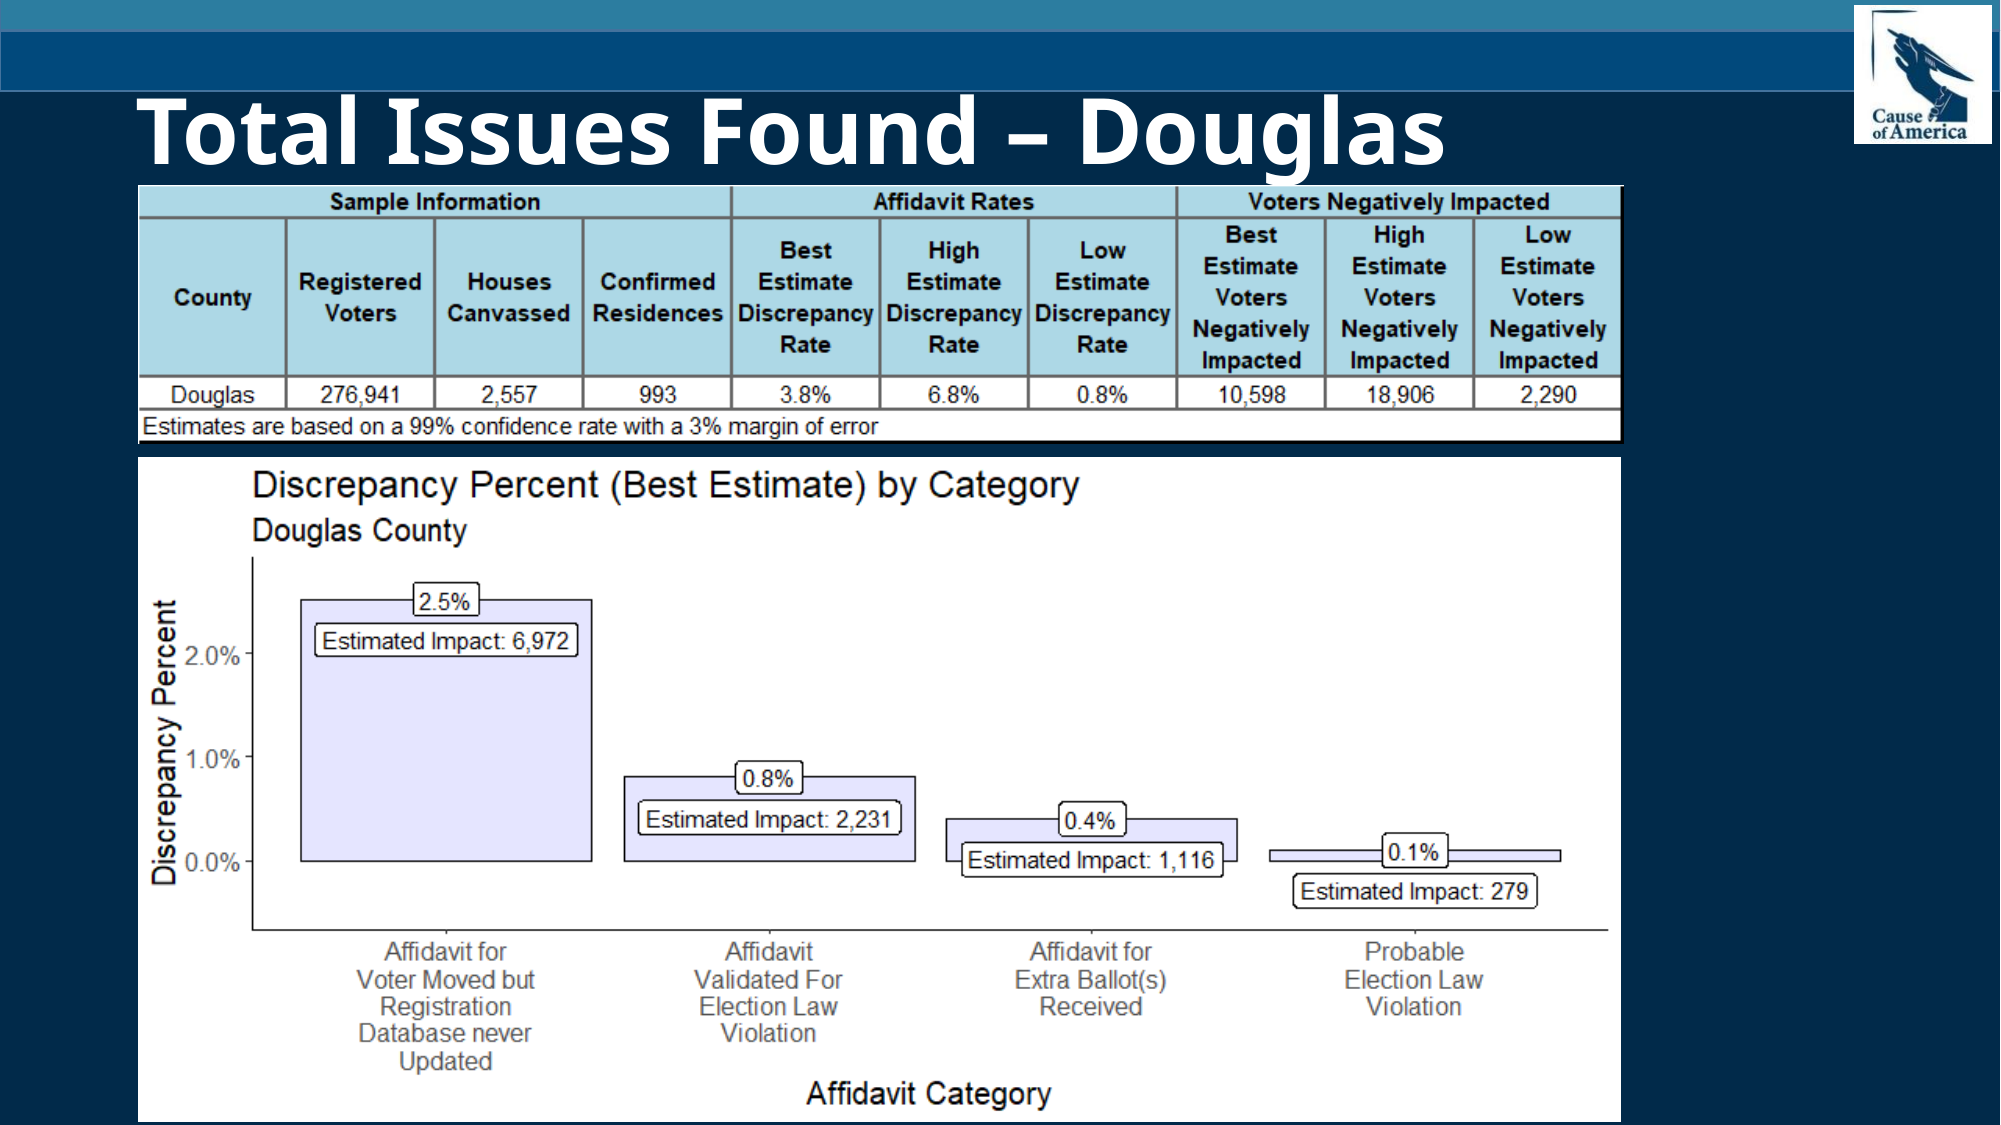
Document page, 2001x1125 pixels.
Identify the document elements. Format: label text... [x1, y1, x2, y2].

picture [137, 457, 1621, 1122]
picture [137, 185, 1624, 444]
picture [1854, 5, 1992, 144]
text_box Total Issues Found – Douglas [120, 26, 1846, 244]
